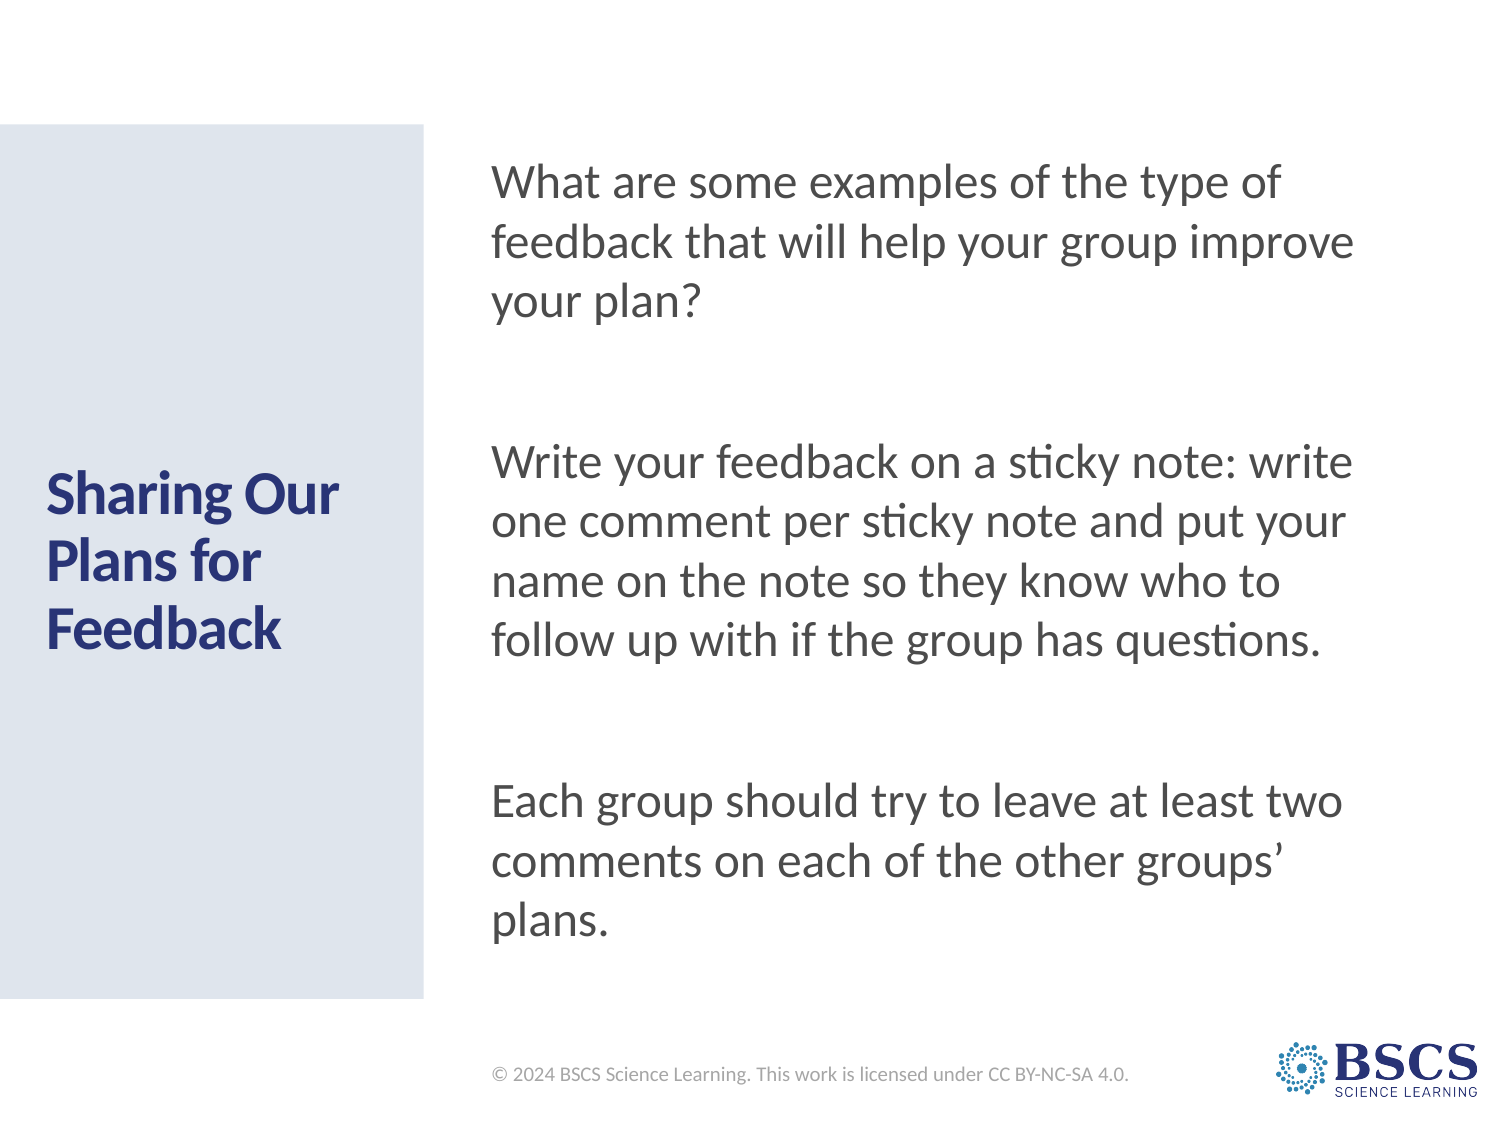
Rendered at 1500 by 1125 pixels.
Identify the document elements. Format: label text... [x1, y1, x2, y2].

footer © 2024 BSCS Science Learning. This work is licensed under CC BY-NC-SA 4.0. [476, 1042, 1204, 1103]
title Sharing Our Plans for Feedback [31, 184, 394, 940]
picture [1275, 1041, 1478, 1098]
list What are some examples of the type of feedback that will help your group improve your plan? Write your feedback on a sticky note: write one comment per sticky note and put your name on the note so they know who to follow up with if the group has questions. Each group should try to leave at least two comments on each of the other groups’ plans. [476, 141, 1376, 982]
